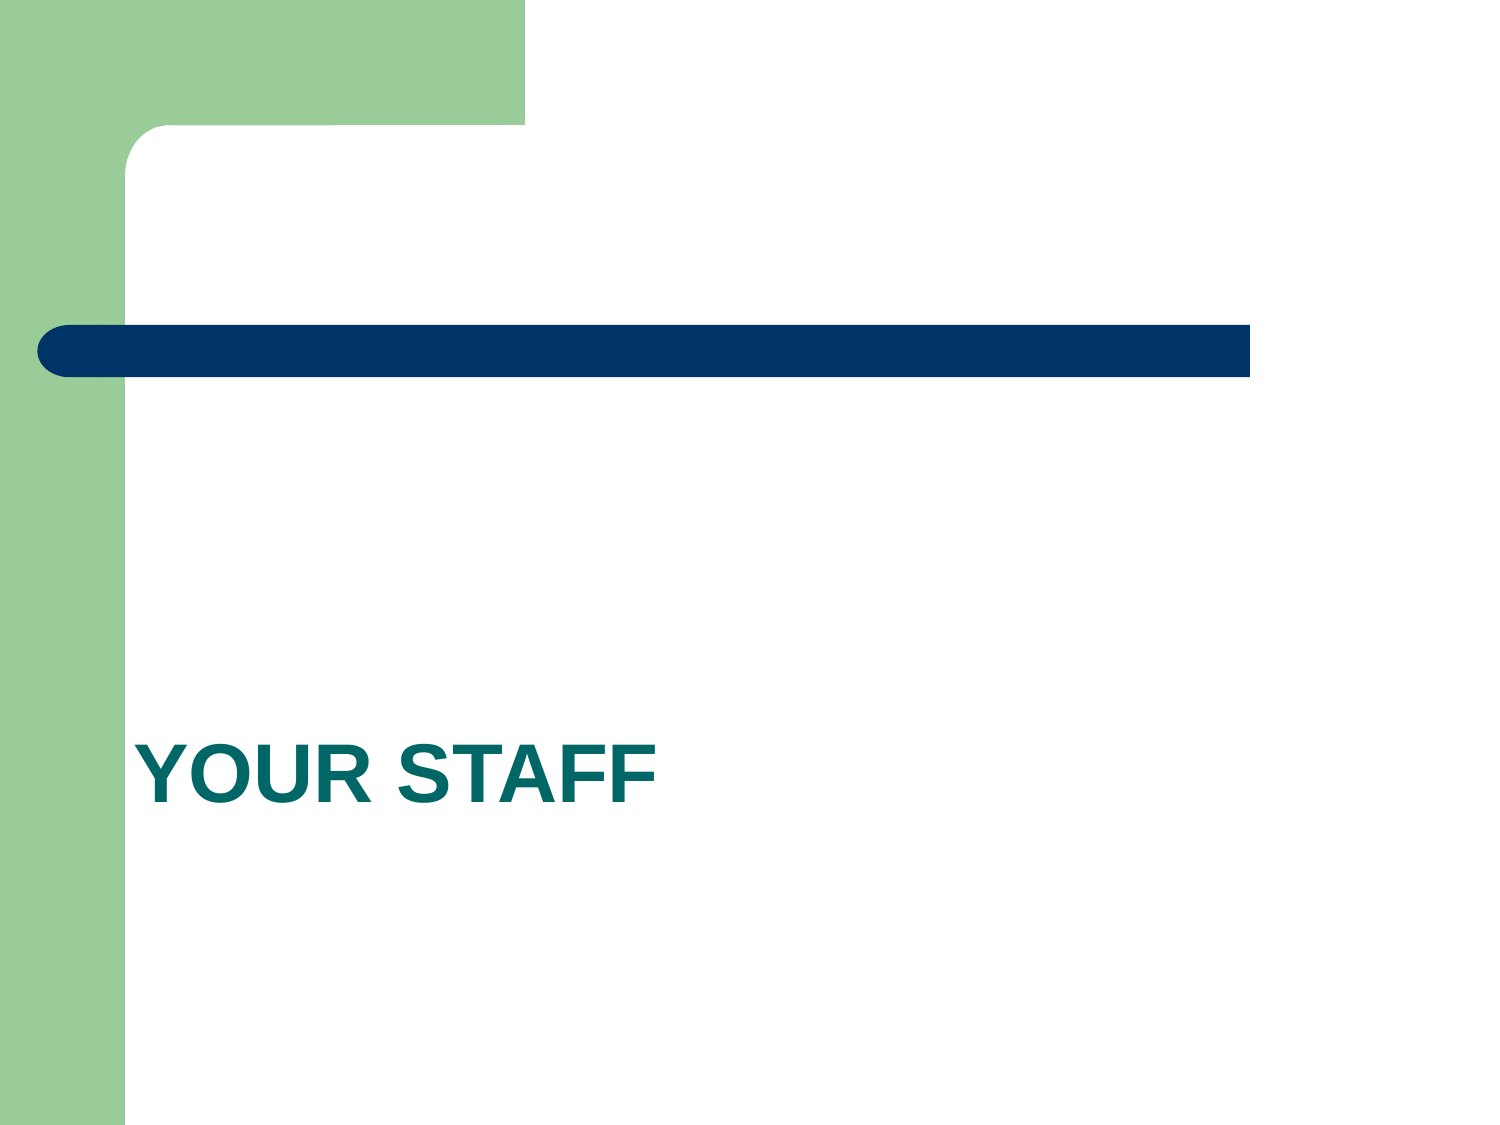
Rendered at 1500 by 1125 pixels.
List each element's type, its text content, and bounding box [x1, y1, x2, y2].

title Your Staff [118, 722, 1394, 947]
